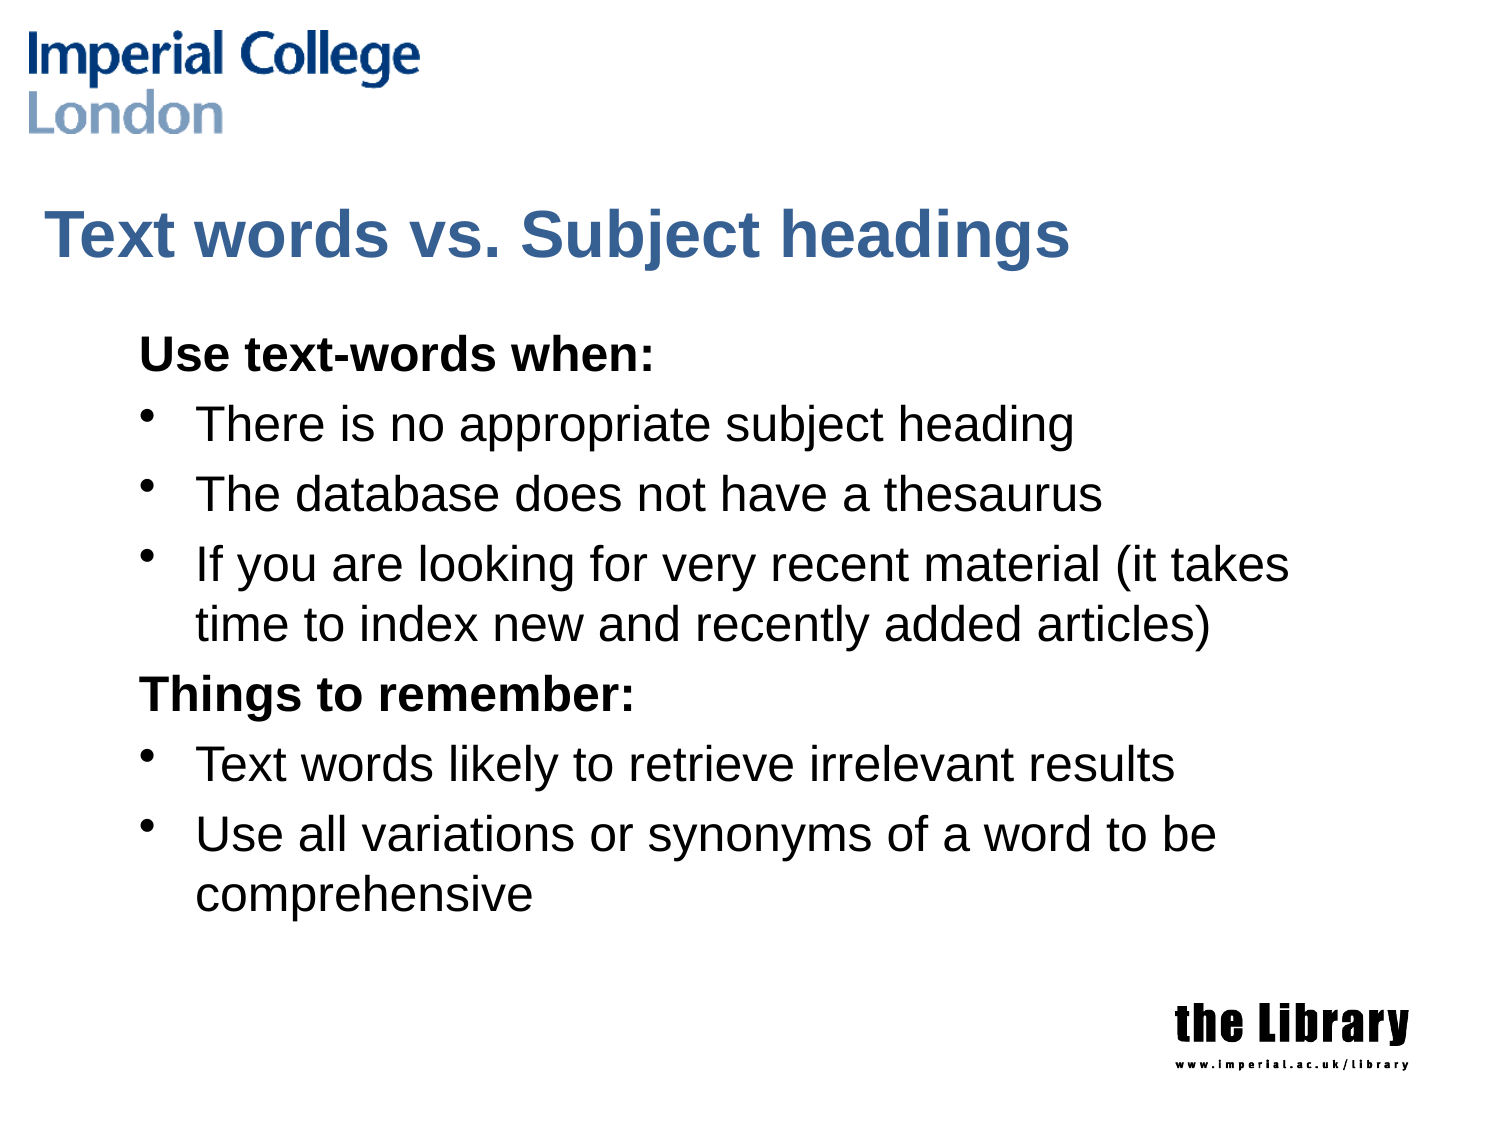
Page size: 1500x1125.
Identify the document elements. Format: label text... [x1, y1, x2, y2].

picture [29, 30, 420, 134]
list Use text-words when: There is no appropriate subject heading The database does not have a thesaurus If you are looking for very recent material (it takes time to index new and recently added articles) Things to remember: Text words likely to retrieve irrelevant results Use all variations or synonyms of a word to be comprehensive [123, 314, 1318, 894]
picture [1175, 1003, 1409, 1071]
title Text words vs. Subject headings [29, 136, 1305, 325]
